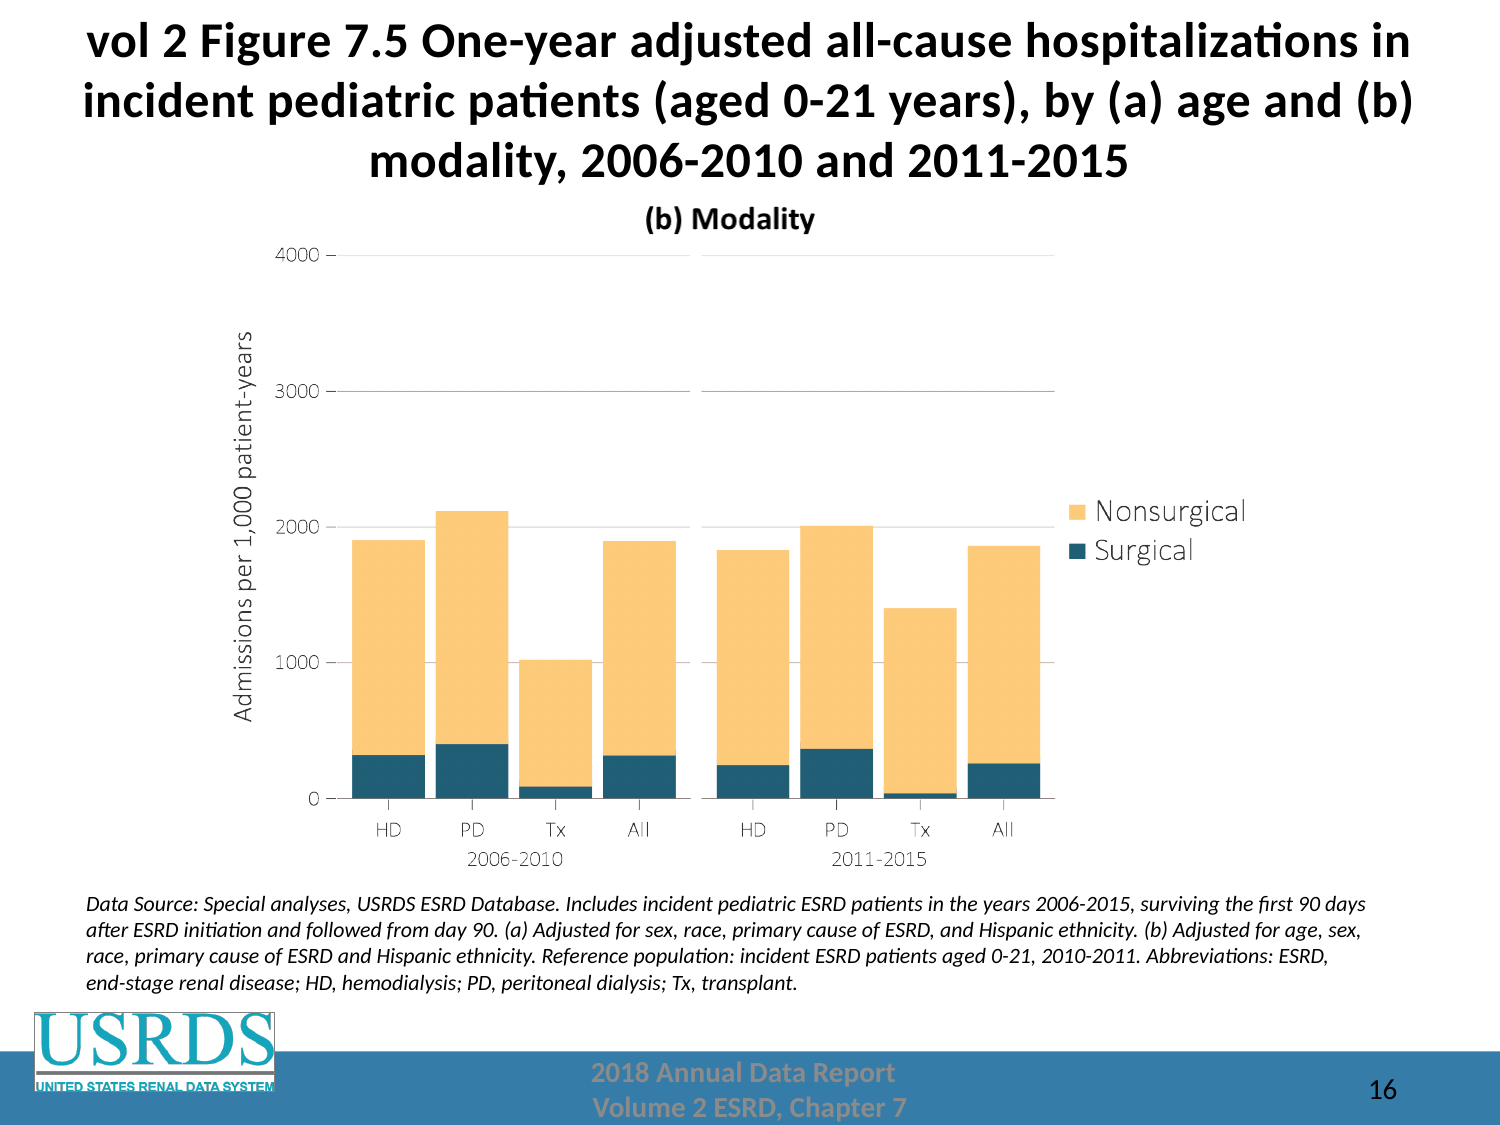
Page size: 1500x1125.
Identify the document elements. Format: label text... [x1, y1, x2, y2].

footer 2018 Annual Data Report Volume 2 ESRD, Chapter 7 [496, 1051, 1004, 1125]
picture [217, 187, 1244, 883]
title vol 2 Figure 7.5 One-year adjusted all-cause hospitalizations in incident pediatric patients (aged 0-21 years), by (a) age and (b) modality, 2006-2010 and 2011-2015 [0, 0, 1500, 188]
picture [35, 1013, 274, 1091]
text_box Data Source: Special analyses, USRDS ESRD Database. Includes incident pediatric ESRD patients in the years 2006-2015, surviving the first 90 days after ESRD initiation and followed from day 90. (a) Adjusted for sex, race, primary cause of ESRD, and Hispanic ethnicity. (b) Adjusted for age, sex, race, primary cause of ESRD and Hispanic ethnicity. Reference population: incident ESRD patients aged 0-21, 2010-2011. Abbreviations: ESRD, end-stage renal disease; HD, hemodialysis; PD, peritoneal dialysis; Tx, transplant. [71, 882, 1390, 1002]
slide_number 16 [1262, 1062, 1413, 1108]
